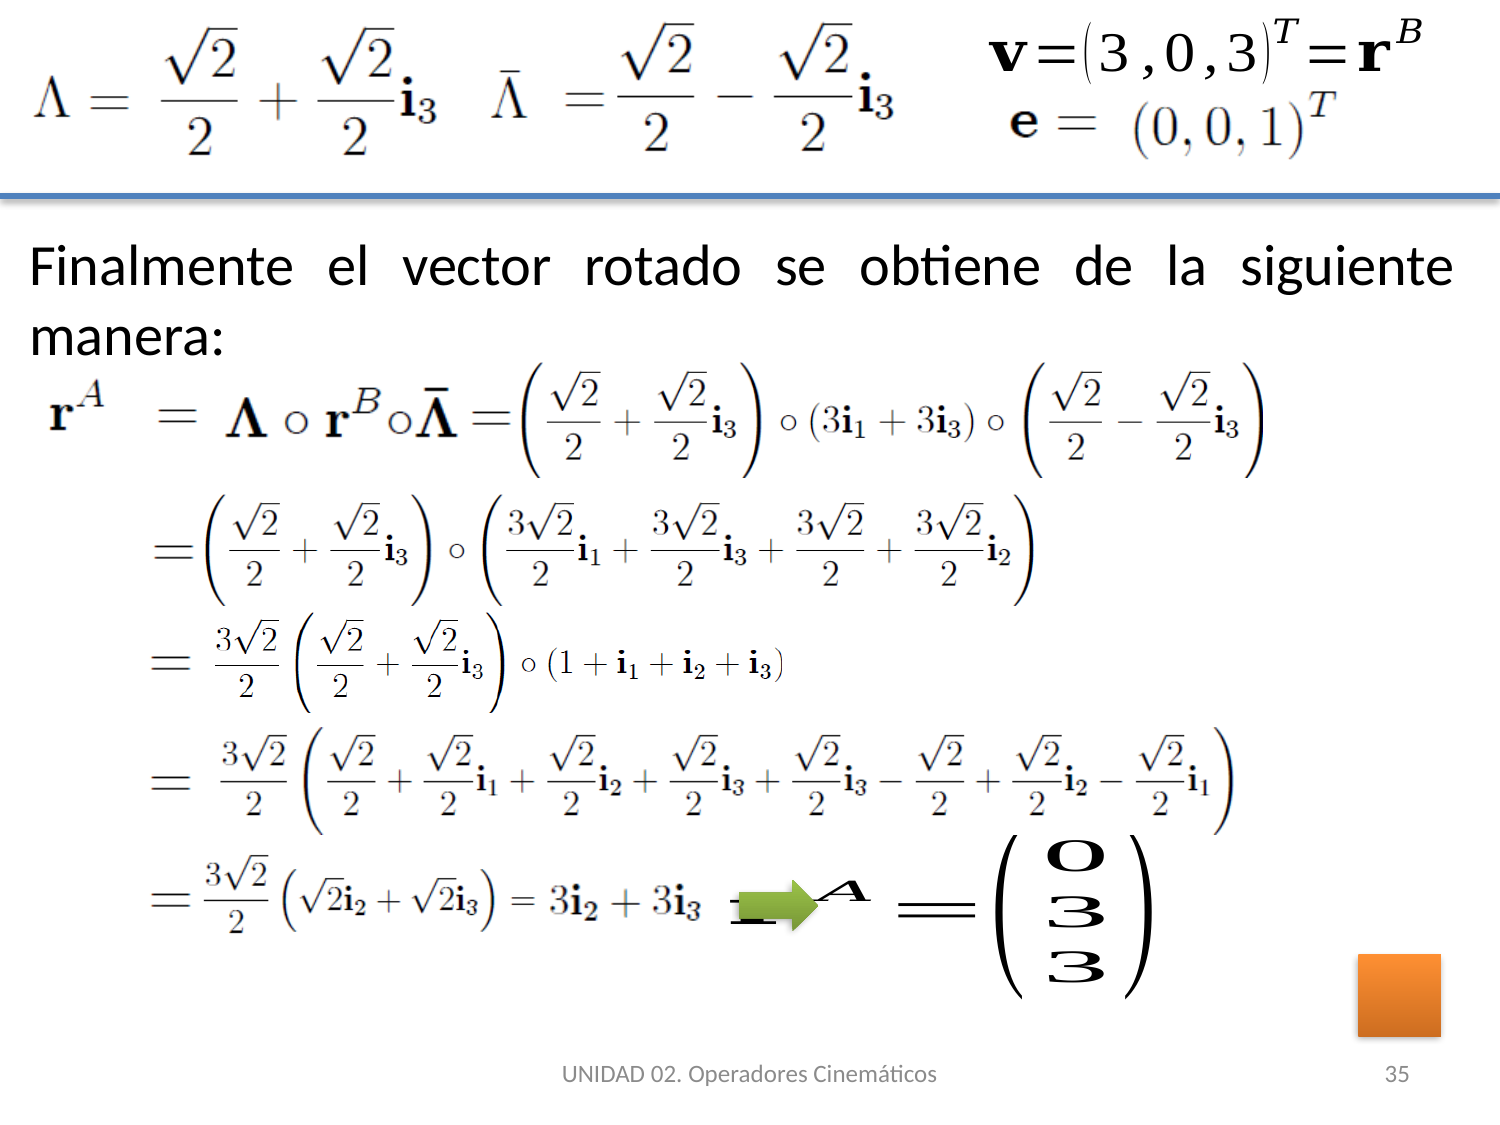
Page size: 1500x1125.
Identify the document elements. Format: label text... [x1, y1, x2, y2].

text_box [738, 880, 819, 932]
picture [489, 63, 538, 130]
text_box [1358, 954, 1441, 1037]
picture [1008, 102, 1101, 146]
picture [1127, 87, 1341, 162]
picture [155, 18, 444, 164]
picture [218, 361, 1263, 478]
slide_number 35 [1074, 1042, 1425, 1103]
picture [554, 18, 898, 159]
picture [28, 65, 132, 126]
picture [144, 644, 200, 678]
picture [144, 764, 200, 798]
picture [548, 873, 712, 929]
list Finalmente el vector rotado se obtiene de la siguiente manera: [14, 219, 1471, 402]
picture [147, 491, 1037, 713]
picture [218, 725, 1240, 835]
footer UNIDAD 02. Operadores Cinemáticos [512, 1042, 988, 1103]
picture [40, 376, 200, 436]
picture [144, 845, 536, 937]
